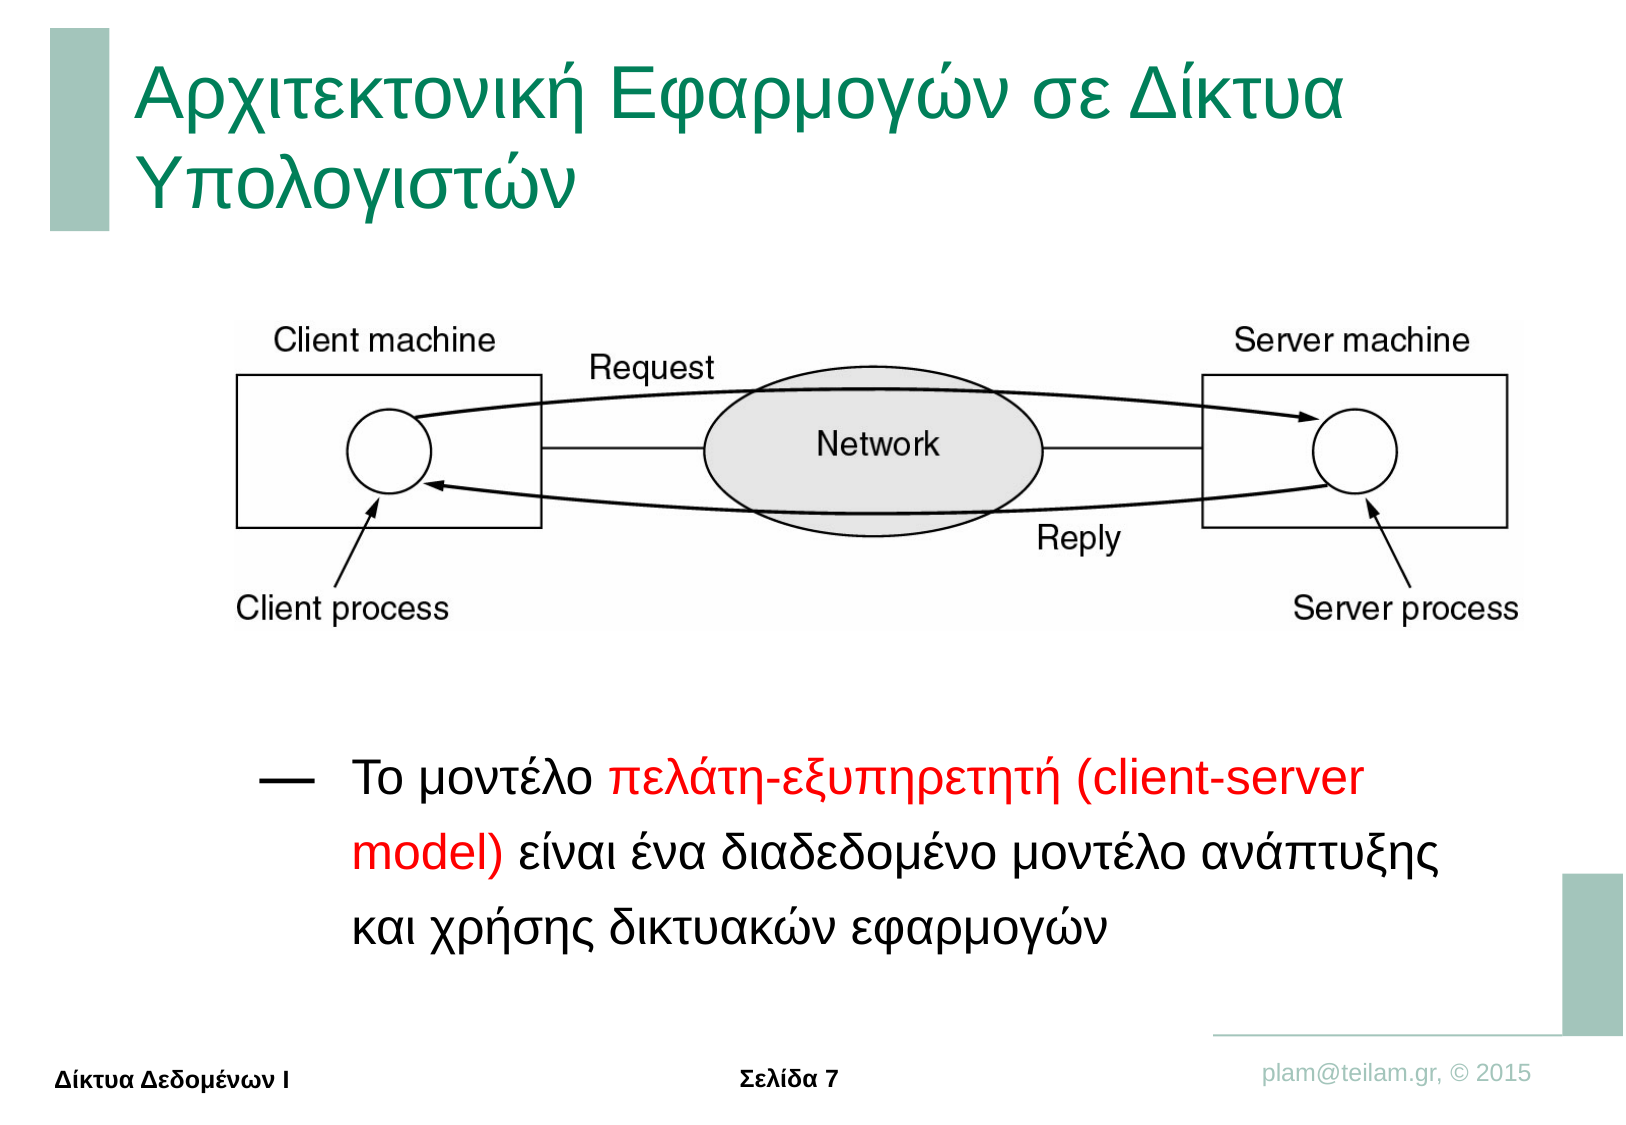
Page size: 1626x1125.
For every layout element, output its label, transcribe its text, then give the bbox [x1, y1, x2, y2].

text_box Το μοντέλο πελάτη-εξυπηρετητή (client-server model) είναι ένα διαδεδομένο μοντέλο ανάπτυξης και χρήσης δικτυακών εφαρμογών [242, 722, 1528, 973]
picture [233, 320, 1524, 631]
title Αρχιτεκτονική Εφαρμογών σε Δίκτυα Υπολογιστών [134, 28, 1563, 232]
